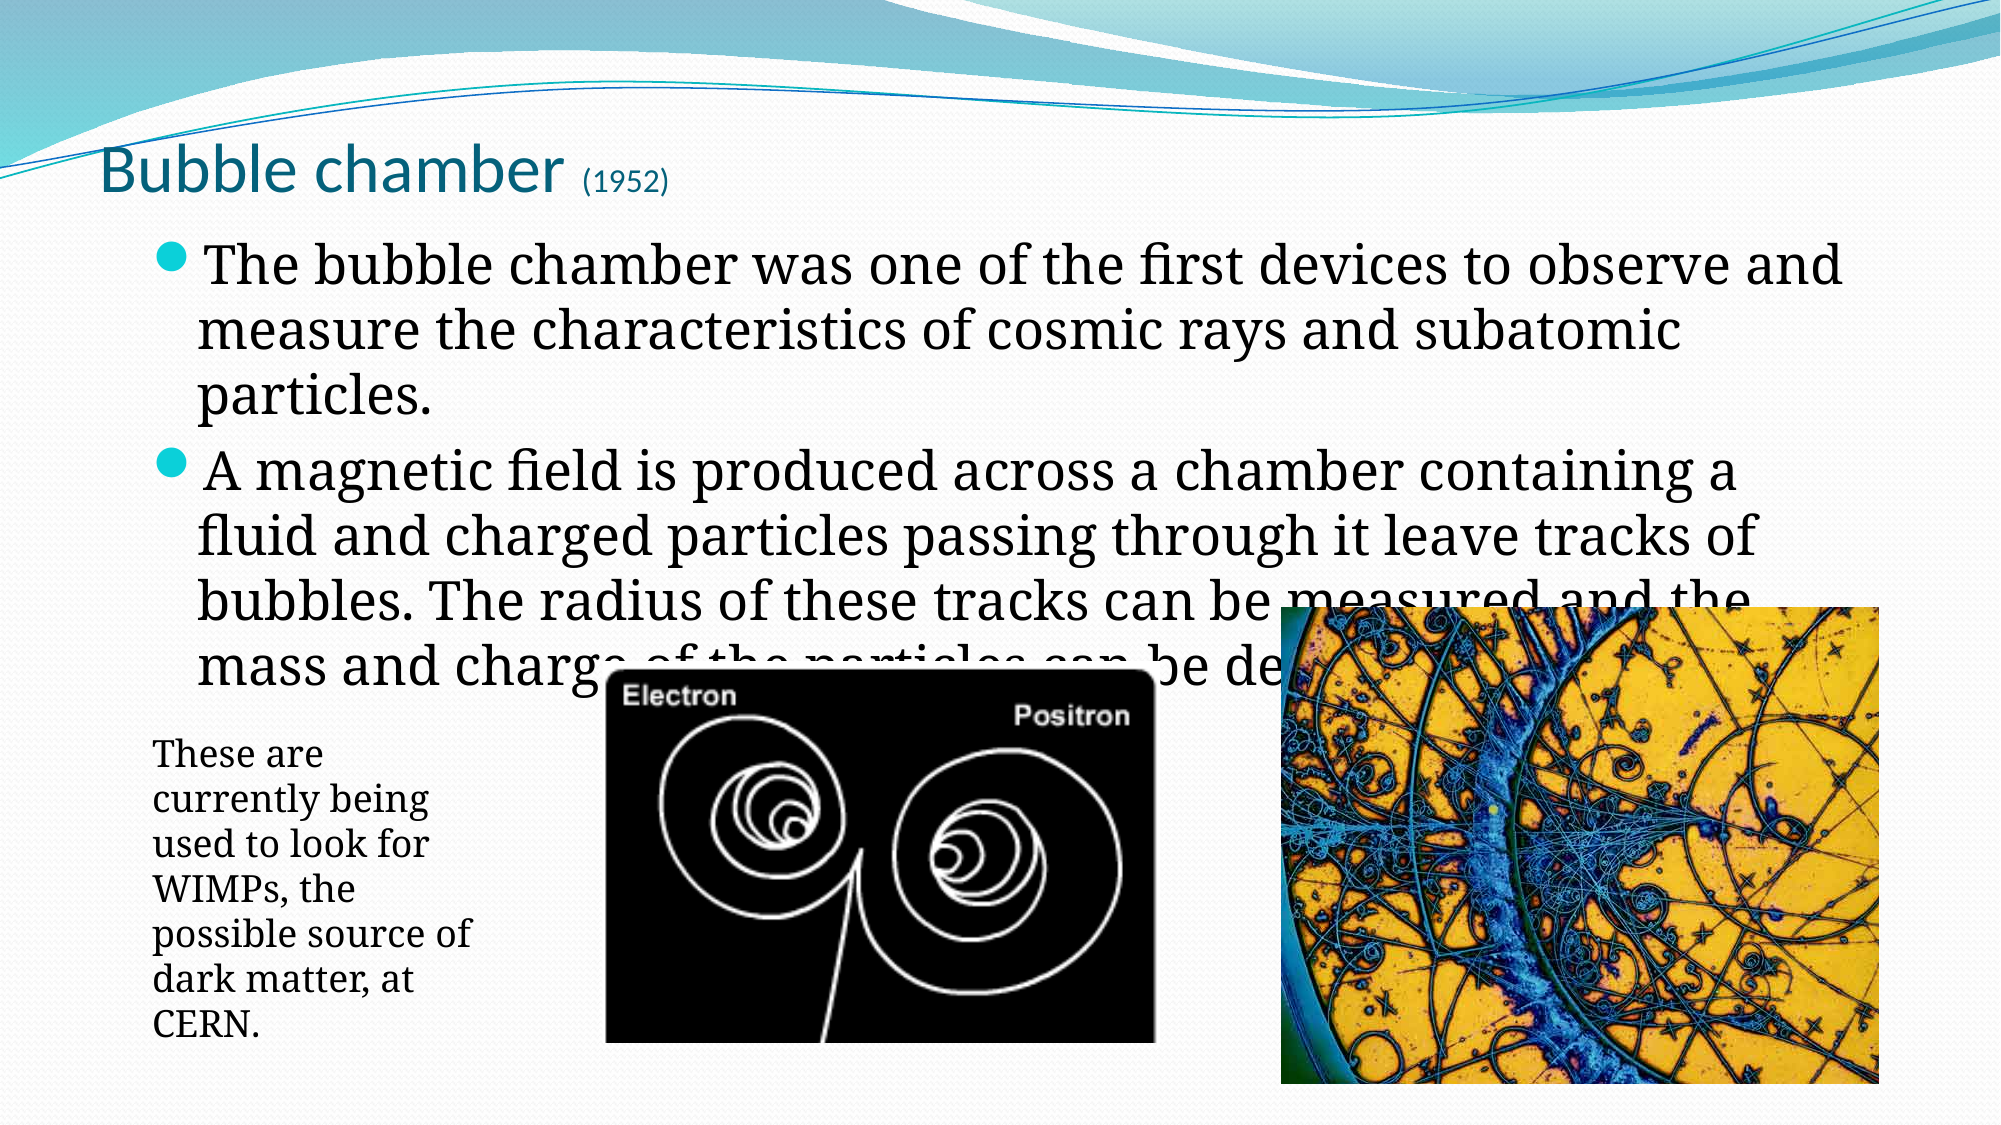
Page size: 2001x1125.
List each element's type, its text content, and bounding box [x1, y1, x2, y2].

picture [1280, 944, 1351, 1084]
text_box These are currently being used to look for WIMPs, the possible source of dark matter, at CERN. [137, 722, 503, 1052]
list The bubble chamber was one of the first devices to observe and measure the characteristics of cosmic rays and subatomic particles. A magnetic field is produced across a chamber containing a fluid and charged particles passing through it leave tracks of bubbles. The radius of these tracks can be measured and the mass and charge of the particles can be deduced. [137, 223, 1863, 662]
picture [1280, 607, 1880, 1084]
picture [601, 661, 1161, 1043]
title Bubble chamber (1952) [99, 115, 1900, 207]
